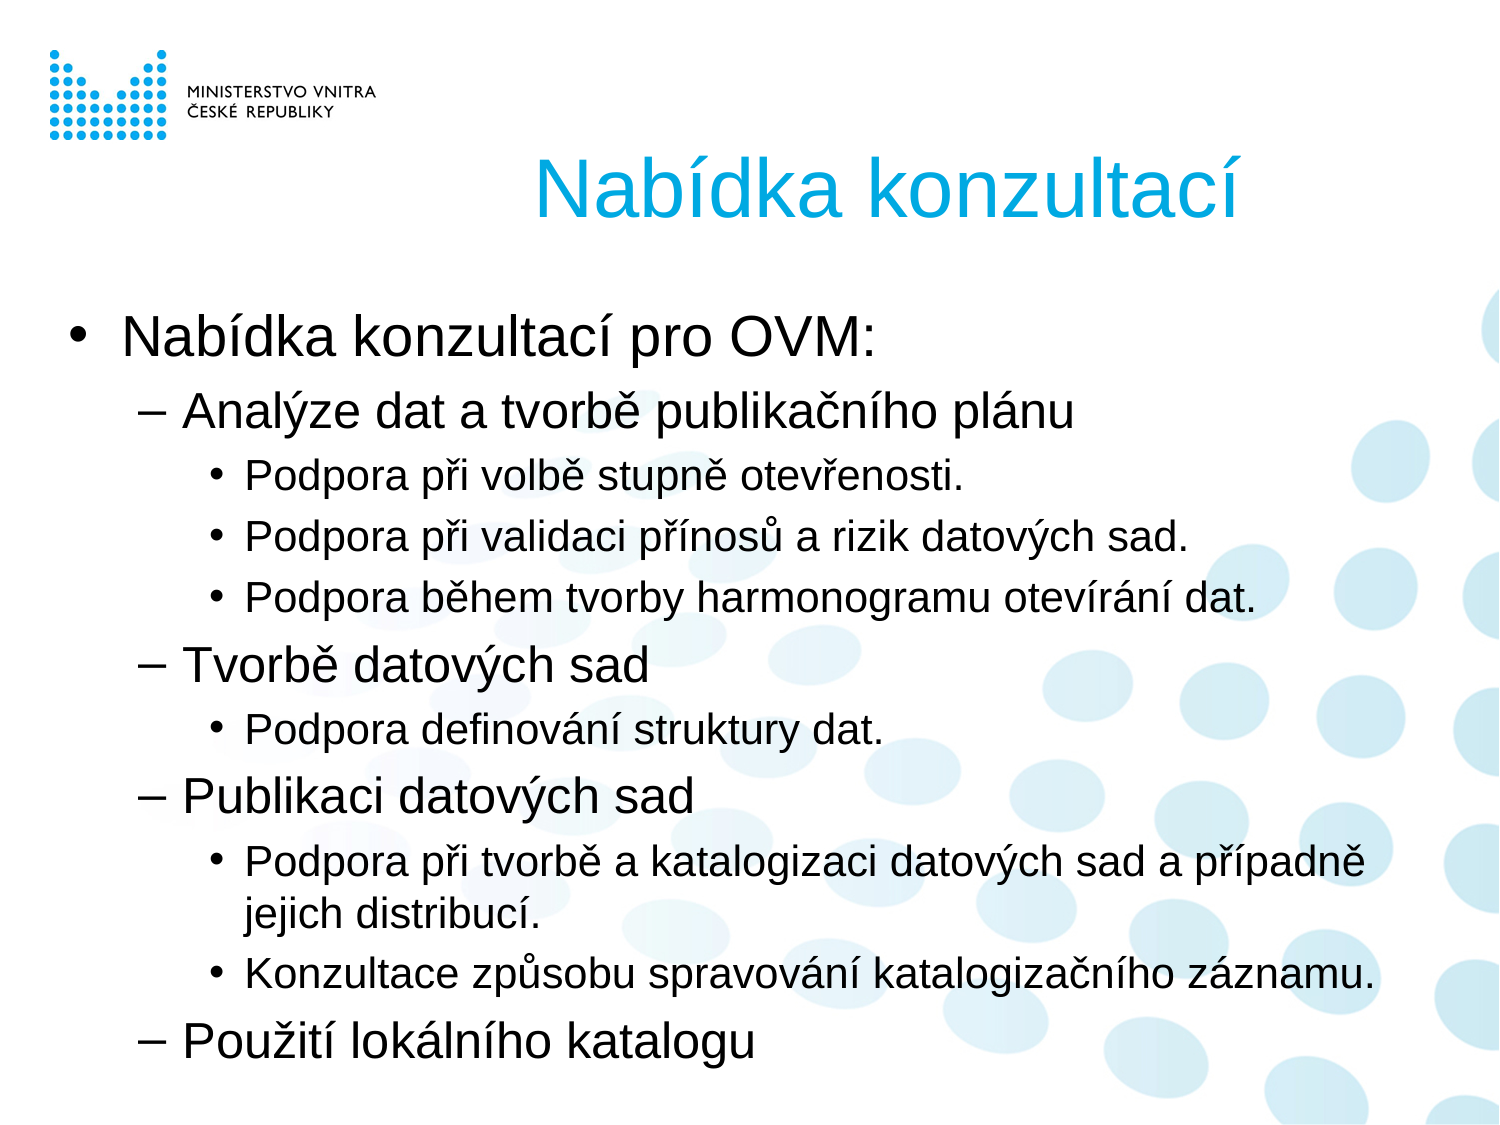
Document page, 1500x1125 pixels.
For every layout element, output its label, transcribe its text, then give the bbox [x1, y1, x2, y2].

picture [0, 0, 1500, 1125]
title Nabídka konzultací [422, 30, 1353, 290]
list Nabídka konzultací pro OVM: Analýze dat a tvorbě publikačního plánu Podpora při volbě stupně otevřenosti. Podpora při validaci přínosů a rizik datových sad. Podpora během tvorby harmonogramu otevírání dat. Tvorbě datových sad Podpora definování struktury dat. Publikaci datových sad Podpora při tvorbě a katalogizaci datových sad a případně jejich distribucí. Konzultace způsobu spravování katalogizačního záznamu. Použití lokálního katalogu [53, 290, 1447, 1083]
